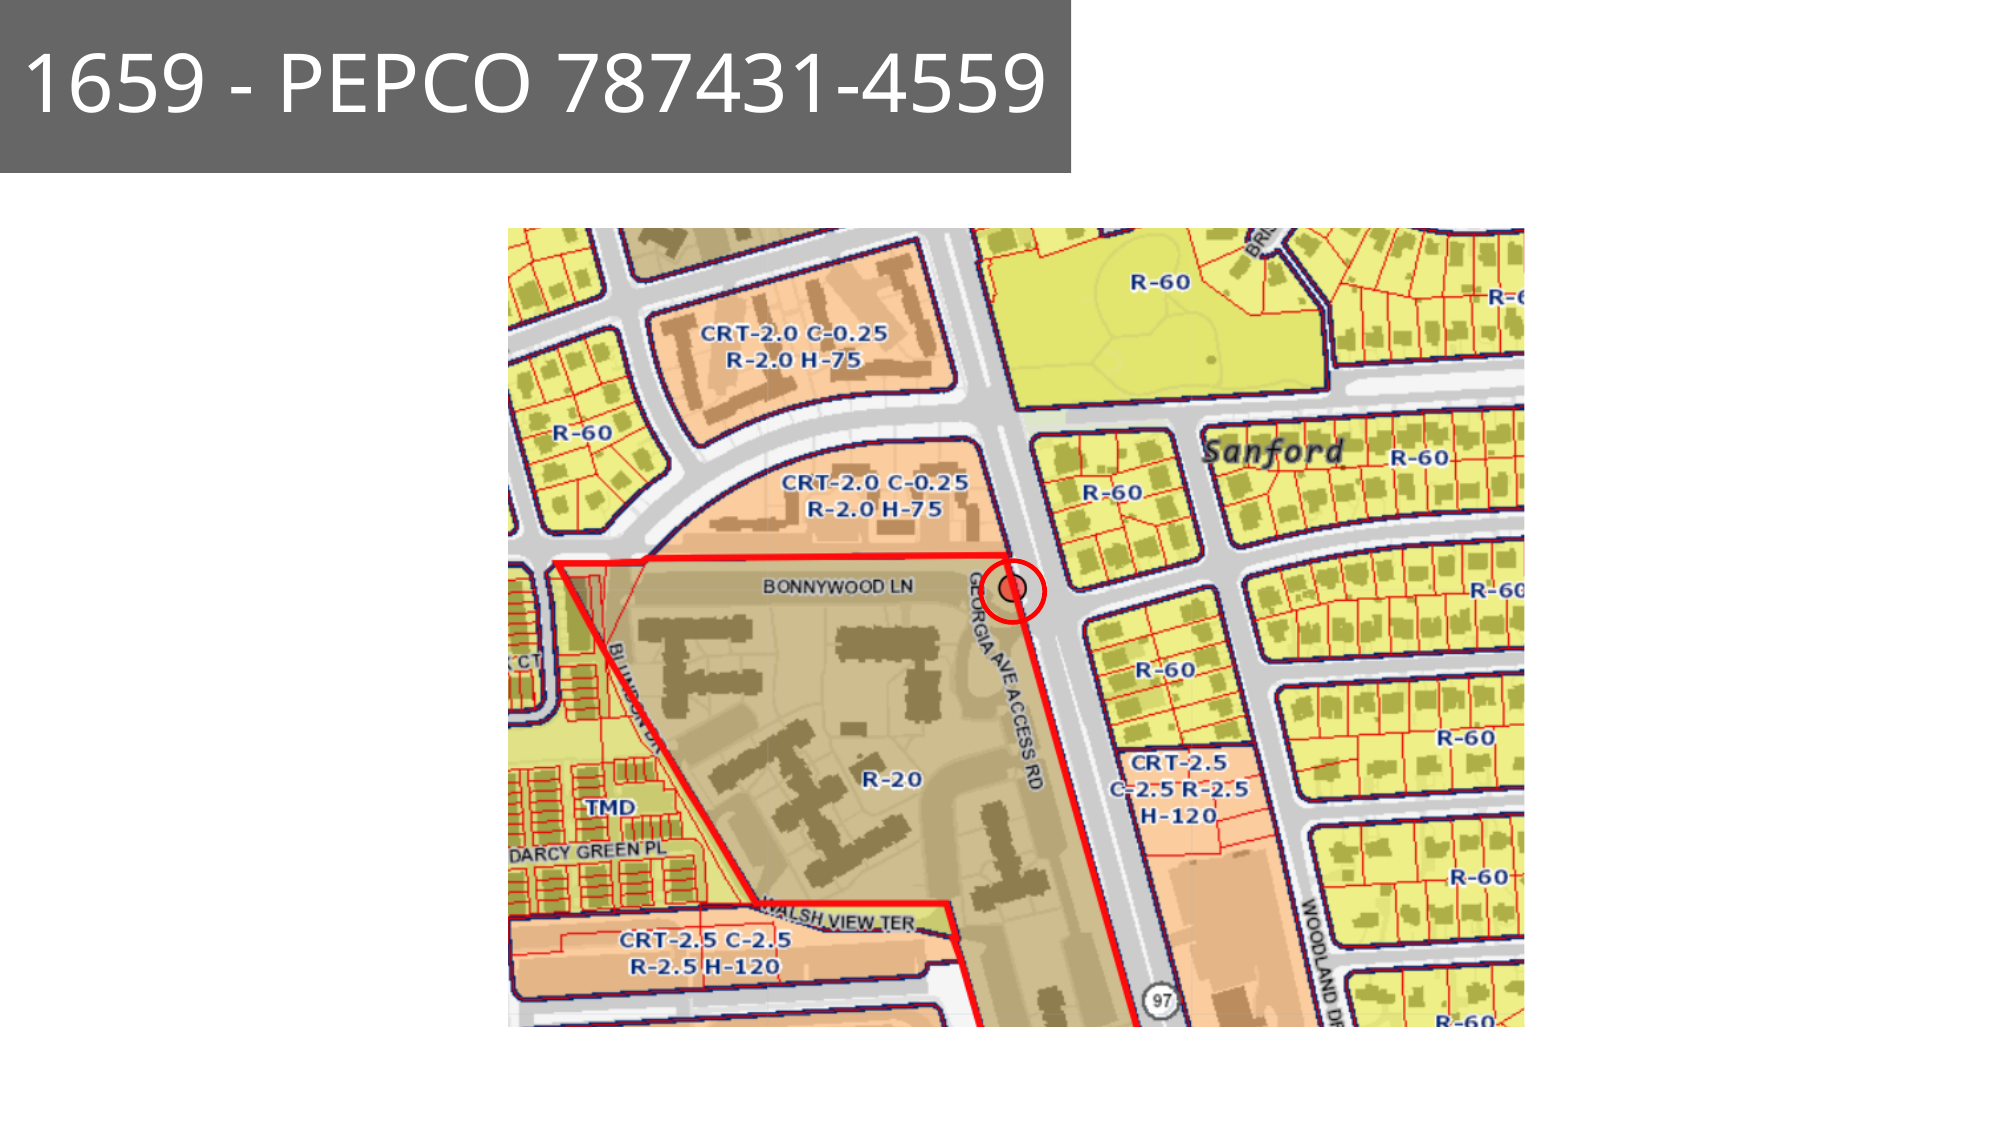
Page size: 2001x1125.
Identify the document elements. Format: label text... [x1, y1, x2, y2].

title 1659 - PEPCO 787431-4559 [0, 0, 1072, 173]
picture [508, 228, 1525, 1027]
